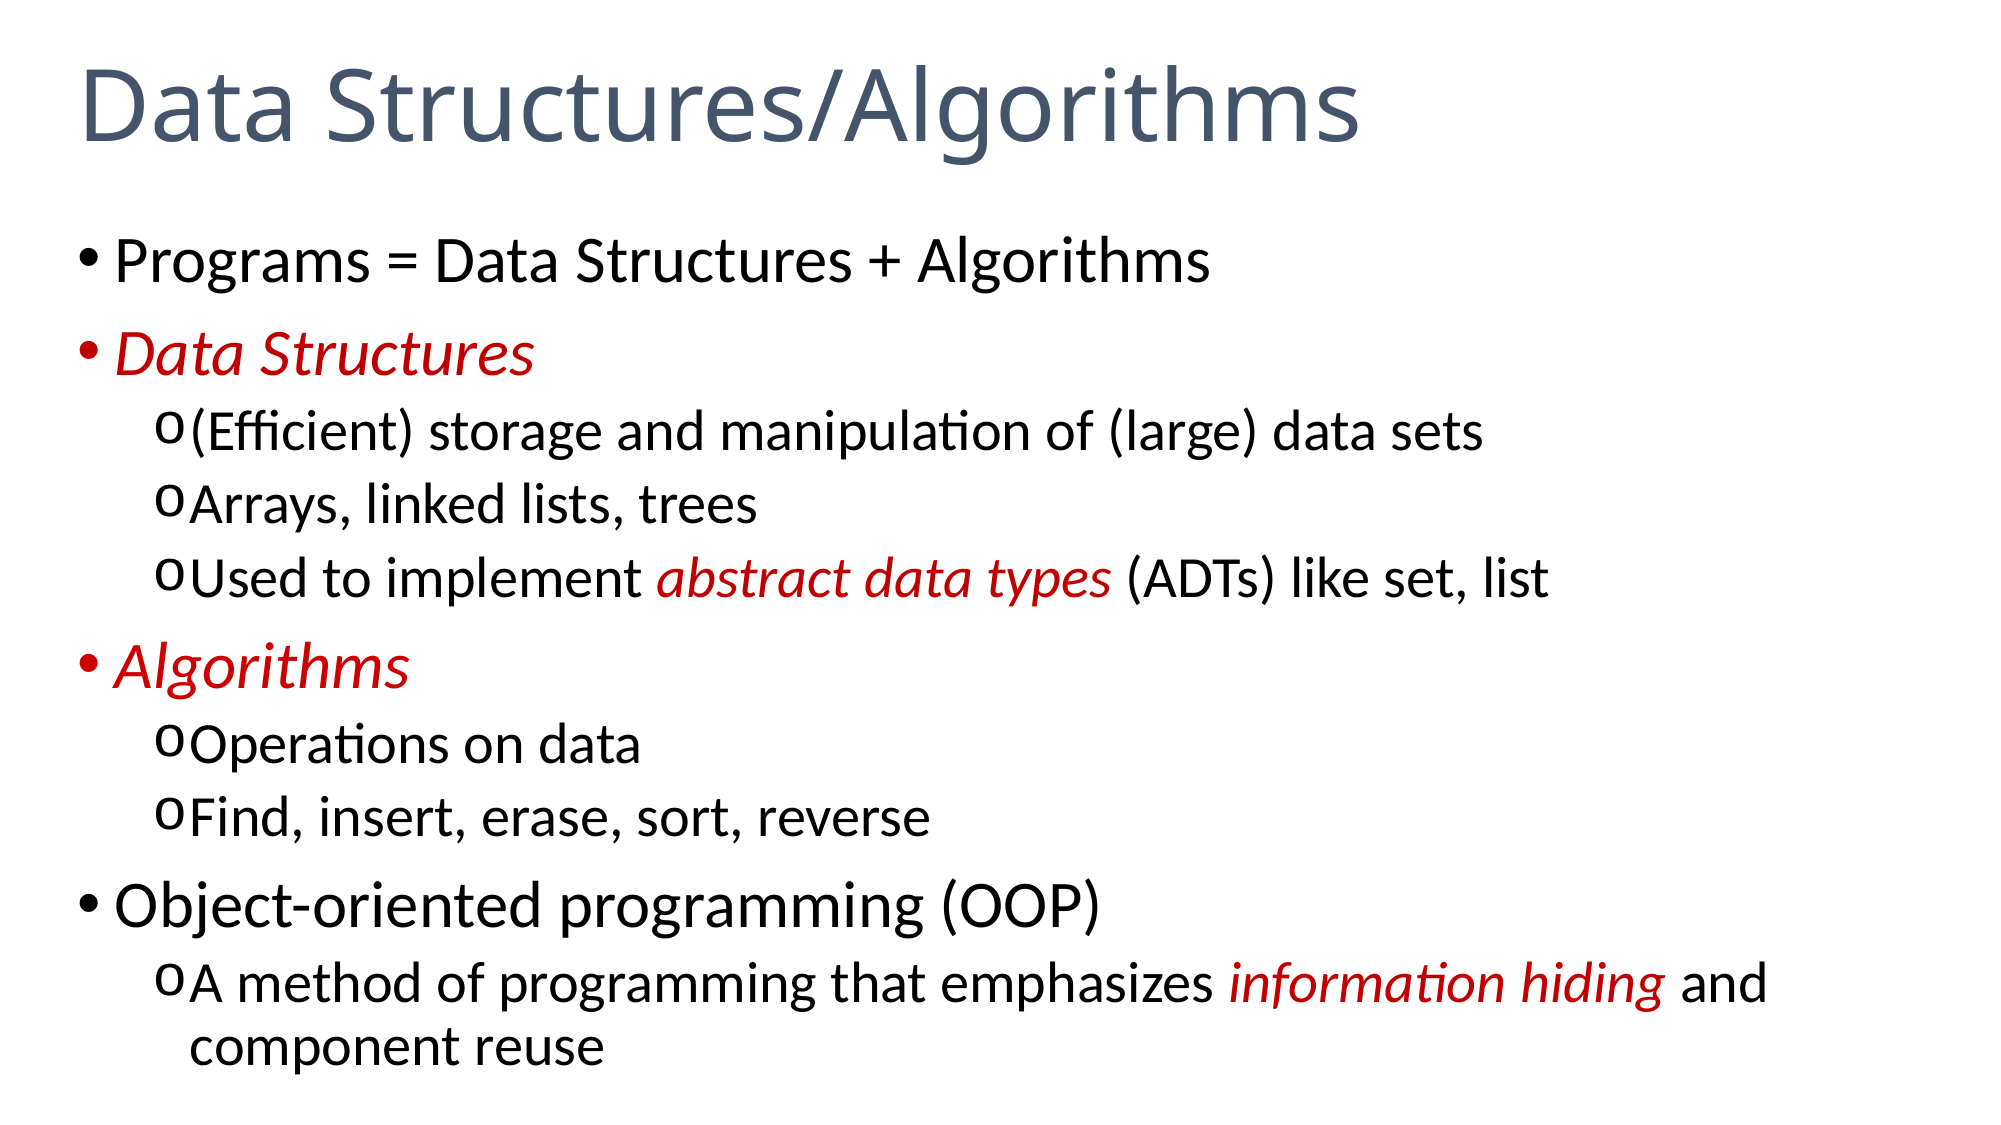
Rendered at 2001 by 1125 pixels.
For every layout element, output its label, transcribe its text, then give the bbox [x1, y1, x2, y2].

title Data Structures/Algorithms [62, 0, 1938, 217]
list Programs = Data Structures + Algorithms Data Structures (Efficient) storage and manipulation of (large) data sets Arrays, linked lists, trees Used to implement abstract data types (ADTs) like set, list Algorithms Operations on data Find, insert, erase, sort, reverse Object-oriented programming (OOP) A method of programming that emphasizes information hiding and component reuse [62, 217, 1938, 1067]
